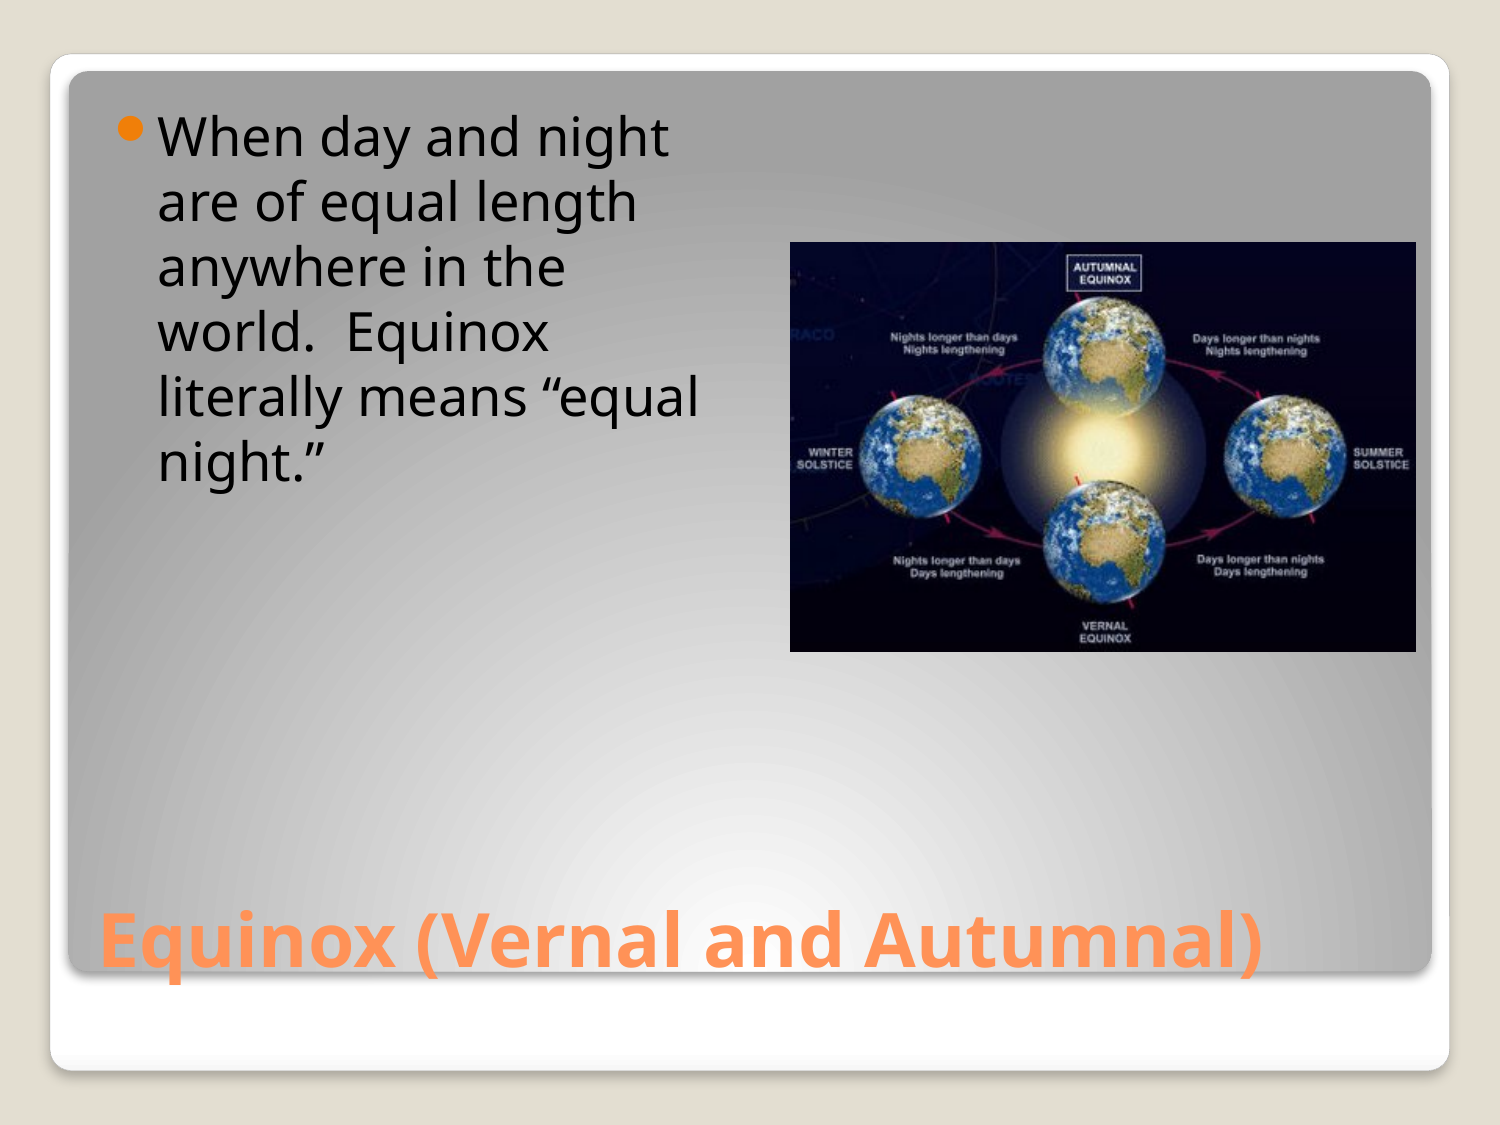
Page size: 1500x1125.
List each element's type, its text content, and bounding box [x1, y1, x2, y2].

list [789, 242, 1416, 652]
list When day and night are of equal length anywhere in the world. Equinox literally means “equal night.” [84, 86, 730, 808]
title Equinox (Vernal and Autumnal) [82, 817, 1425, 991]
